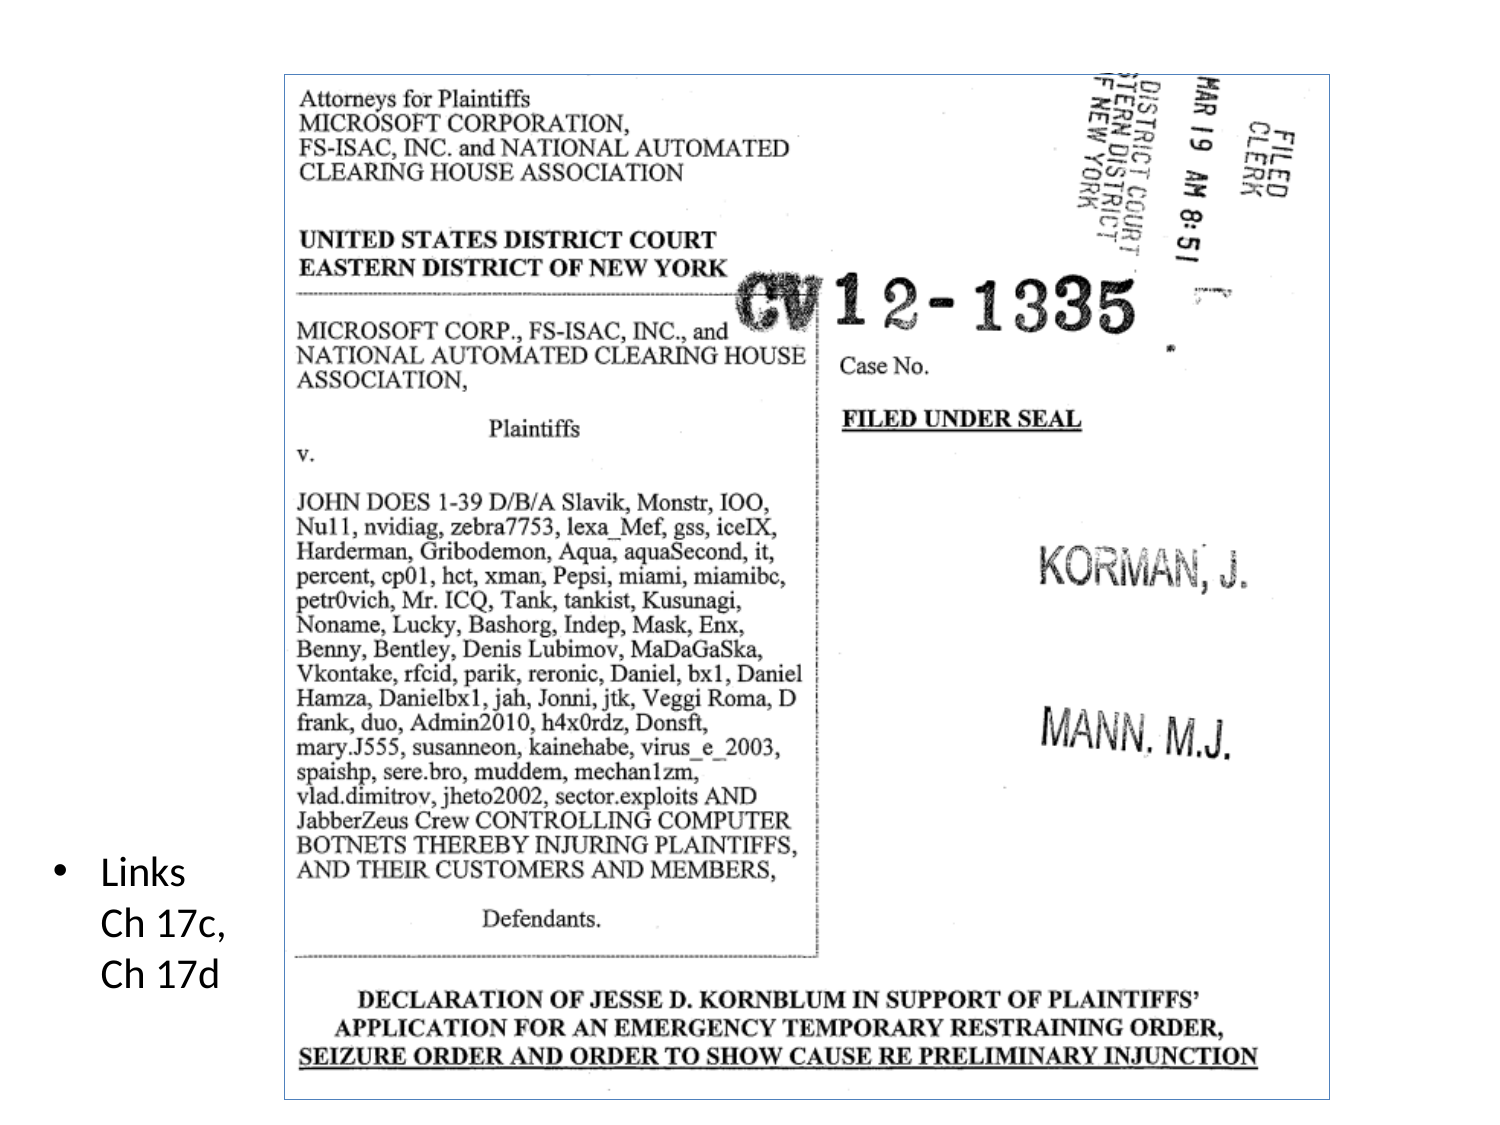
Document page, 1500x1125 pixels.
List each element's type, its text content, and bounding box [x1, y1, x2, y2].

picture [283, 73, 1330, 1100]
list Links Ch 17c, Ch 17d [37, 836, 278, 1005]
